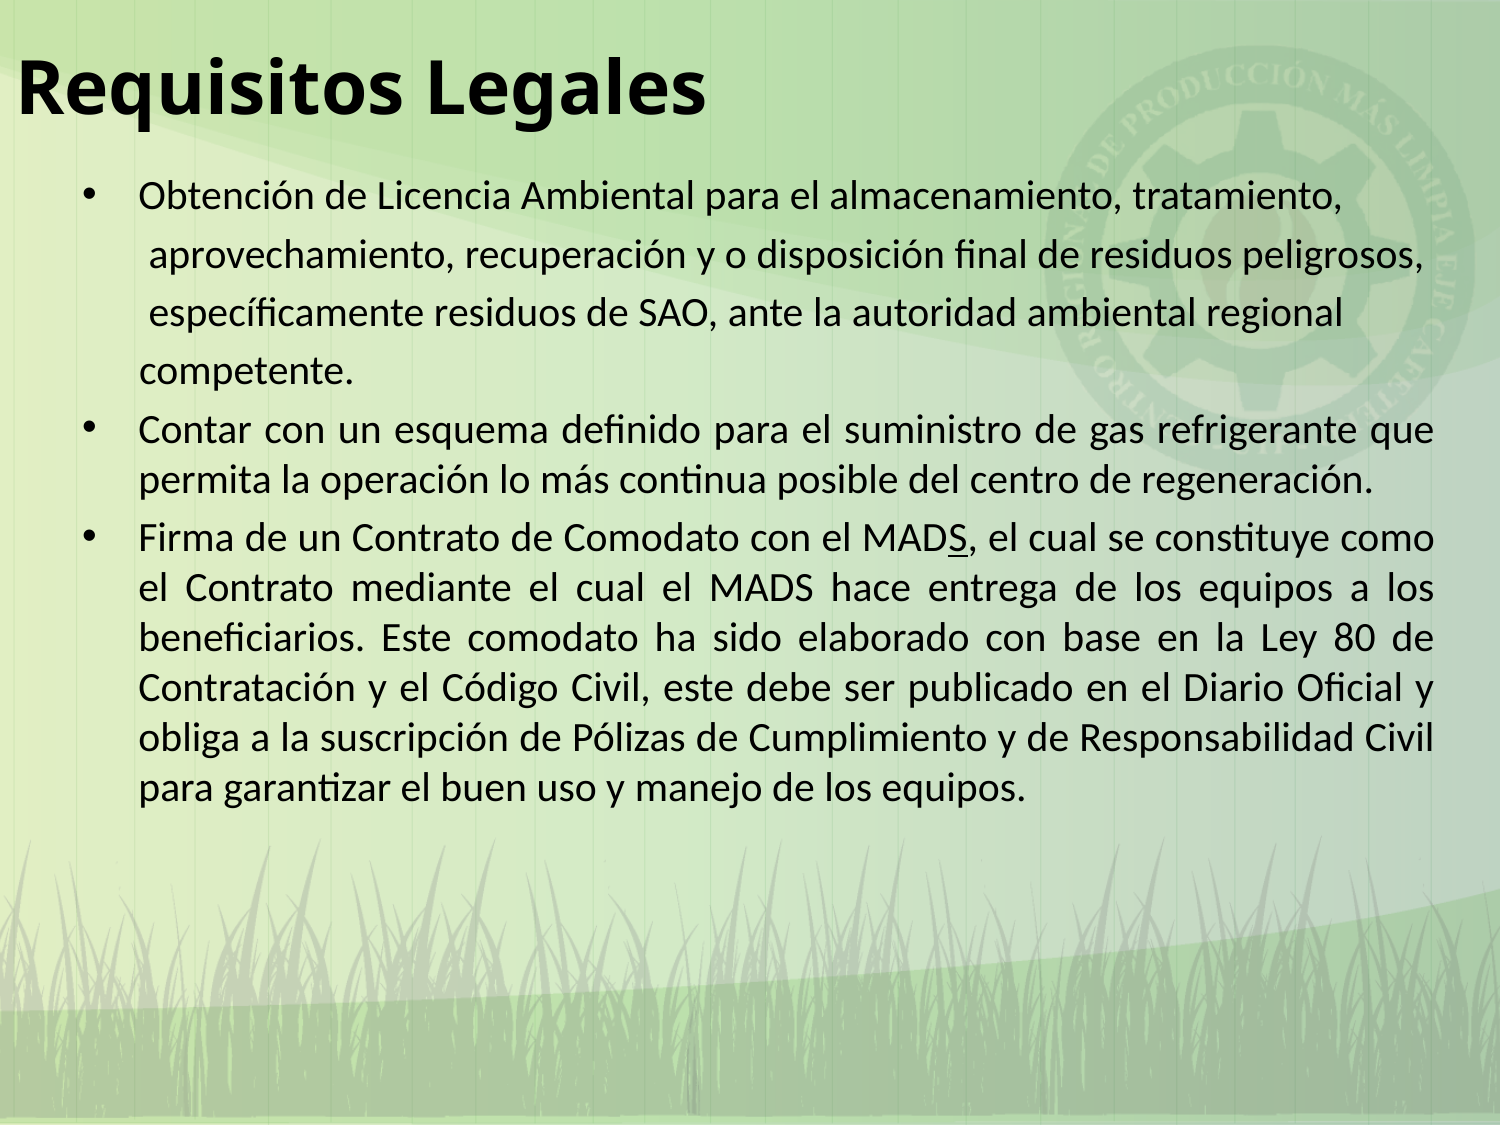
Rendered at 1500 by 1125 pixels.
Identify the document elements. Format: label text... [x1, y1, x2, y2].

picture [0, 0, 1500, 1125]
title Requisitos Legales [0, 19, 1275, 149]
text_box Obtención de Licencia Ambiental para el almacenamiento, tratamiento, aprovechamiento, recuperación y o disposición final de residuos peligrosos, específicamente residuos de SAO, ante la autoridad ambiental regional competente. Contar con un esquema definido para el suministro de gas refrigerante que permita la operación lo más continua posible del centro de regeneración. Firma de un Contrato de Comodato con el MADS, el cual se constituye como el Contrato mediante el cual el MADS hace entrega de los equipos a los beneficiarios. Este comodato ha sido elaborado con base en la Ley 80 de Contratación y el Código Civil, este debe ser publicado en el Diario Oficial y obliga a la suscripción de Pólizas de Cumplimiento y de Responsabilidad Civil para garantizar el buen uso y manejo de los equipos. [67, 160, 1451, 1024]
